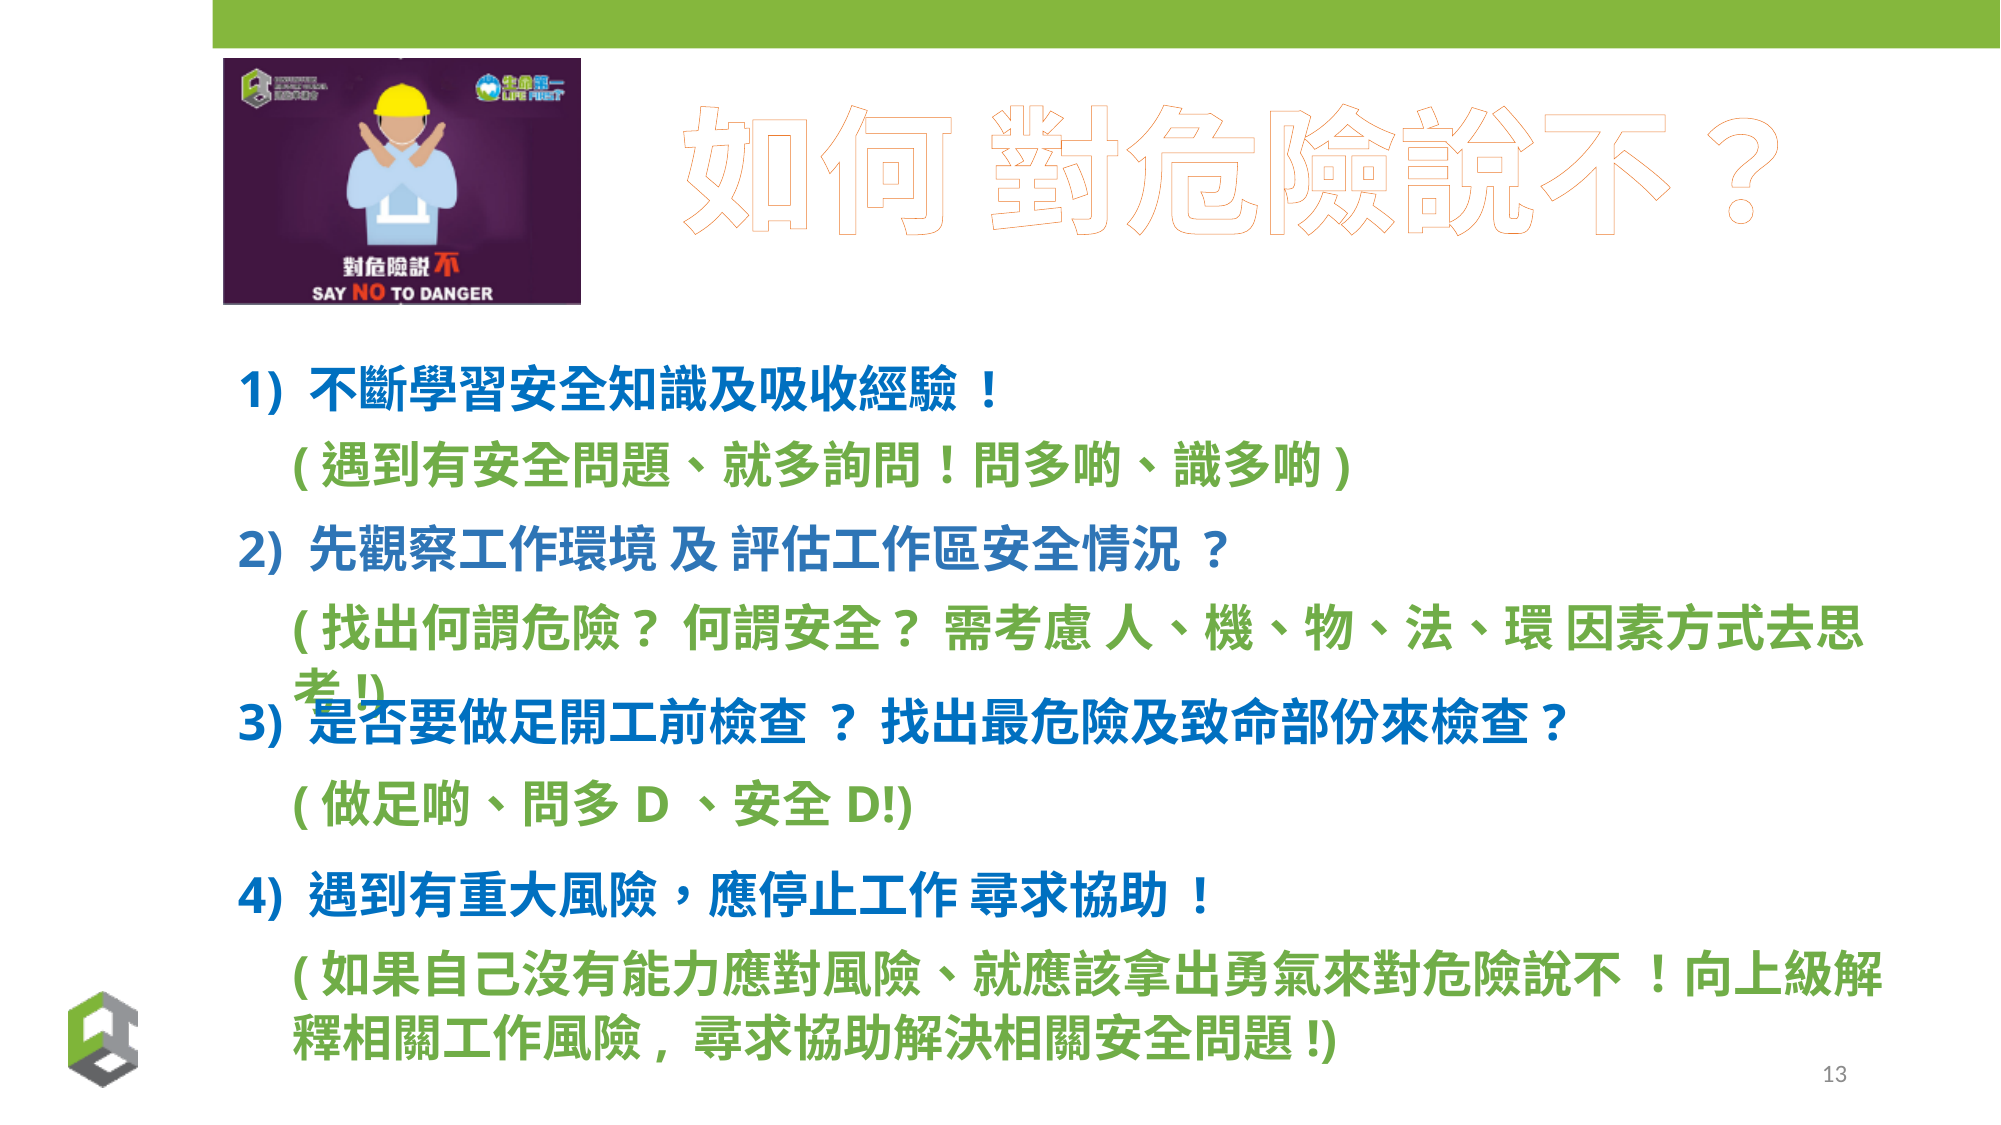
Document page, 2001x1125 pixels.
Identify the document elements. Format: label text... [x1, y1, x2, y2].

picture [68, 991, 138, 1088]
text_box 3) 是否要做足開工前檢查 ? 找出最危險及致命部份來檢查? [223, 683, 1903, 758]
slide_number 13 [1412, 1075, 1863, 1103]
text_box (做足啲、問多D、安全D!) [278, 764, 1279, 840]
text_box 2) 先觀察工作環境 及 評估工作區安全情況 ? [222, 510, 1224, 645]
text_box (找出何謂危險? 何謂安全? 需考慮 人、機、物、法、環 因素方式去思考!) [278, 584, 1958, 728]
title 如何 對危險說不？ [581, 87, 1912, 260]
text_box 4) 遇到有重大風險，應停止工作 尋求協助 ! [223, 856, 1224, 931]
text_box (如果自己沒有能力應對風險、就應該拿出勇氣來對危險說不 ！向上級解釋相關工作風險, 尋求協助解決相關安全問題!) [278, 931, 1911, 1075]
text_box (遇到有安全問題、就多詢問！問多啲、識多啲) [278, 421, 1890, 501]
text_box 1) 不斷學習安全知識及吸收經驗 ! [223, 345, 1224, 425]
picture [223, 58, 581, 305]
